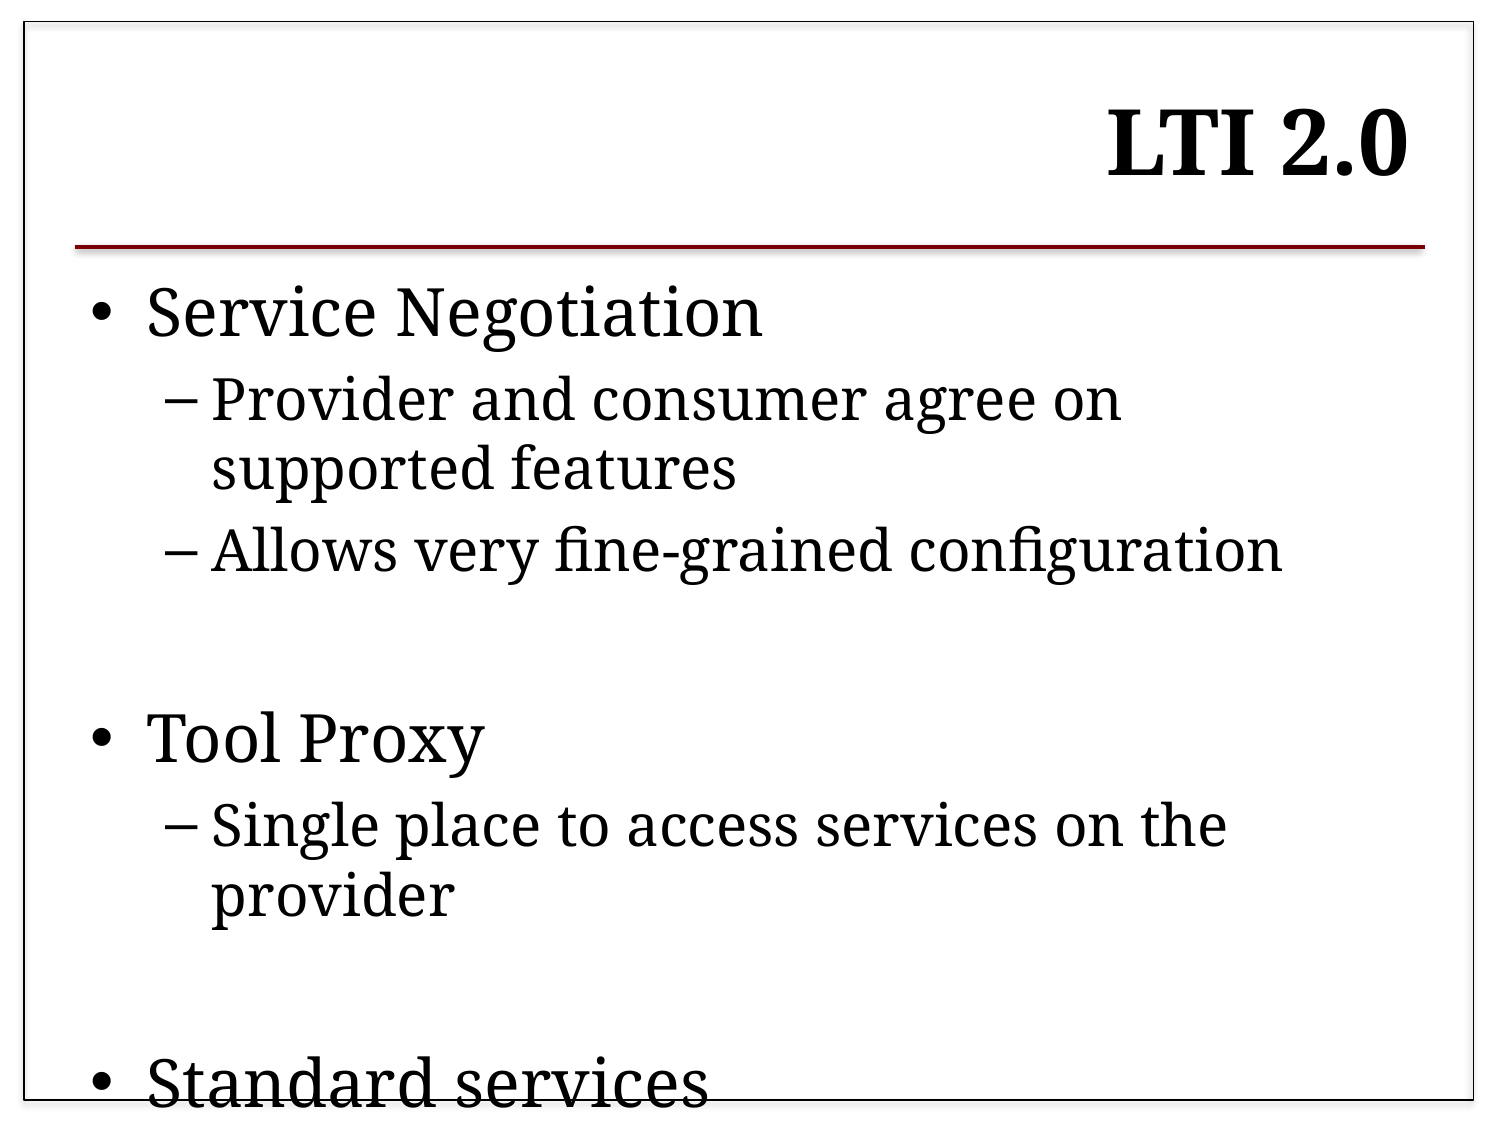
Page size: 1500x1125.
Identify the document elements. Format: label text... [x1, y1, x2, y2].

list Service Negotiation Provider and consumer agree on supported features Allows very fine-grained configuration Tool Proxy Single place to access services on the provider Standard services Decouple provider from consumer APIs [75, 262, 1425, 1077]
title LTI 2.0 [75, 45, 1425, 233]
